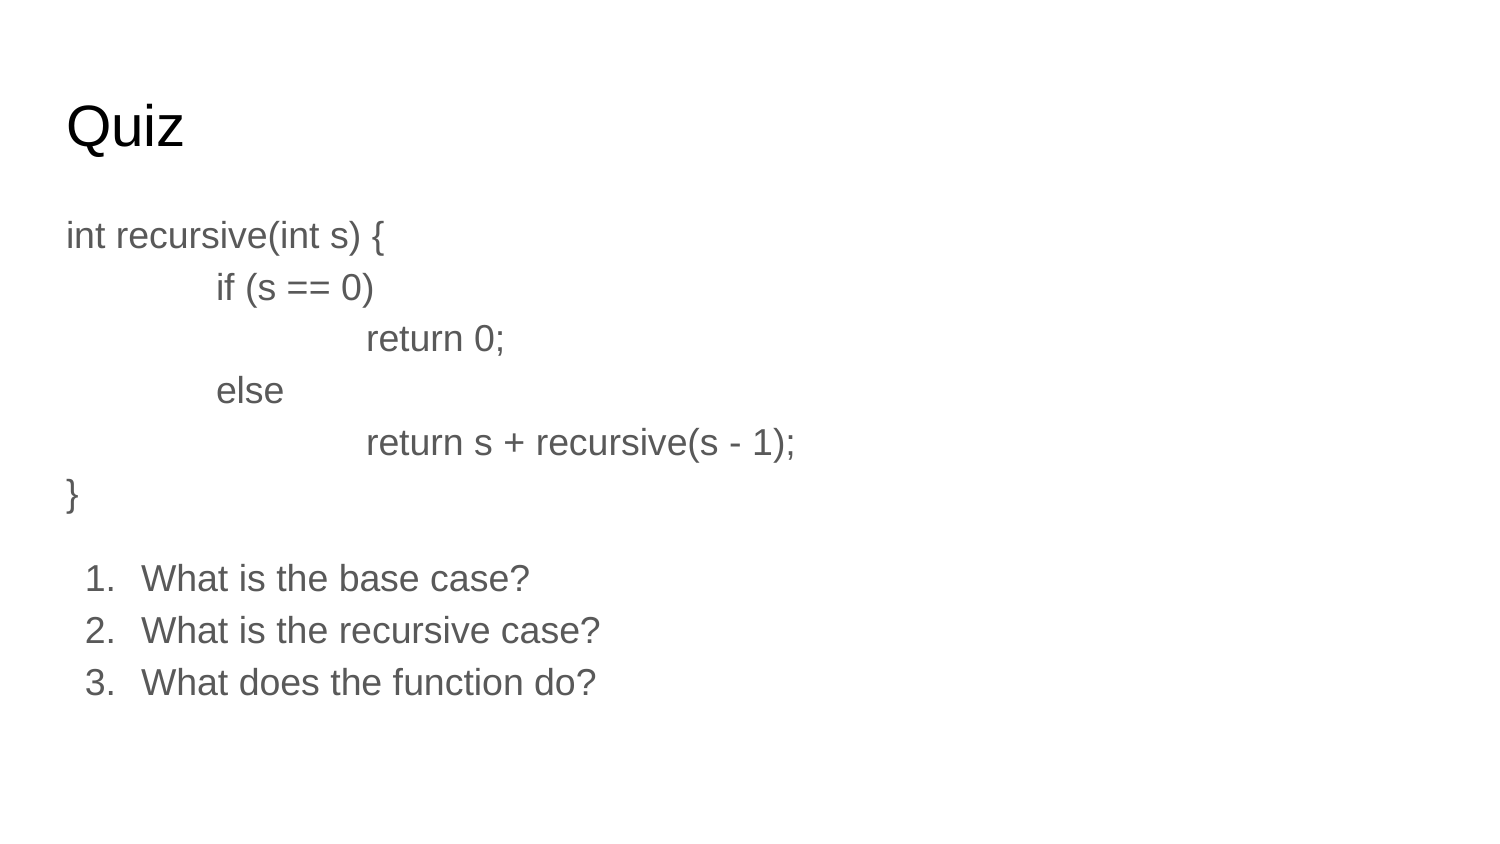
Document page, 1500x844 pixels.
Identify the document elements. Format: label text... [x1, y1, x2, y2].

title Quiz [51, 72, 1449, 167]
list int recursive(int s) { if (s == 0) return 0; else return s + recursive(s - 1); } What is the base case? What is the recursive case? What does the function do? [51, 189, 1449, 750]
